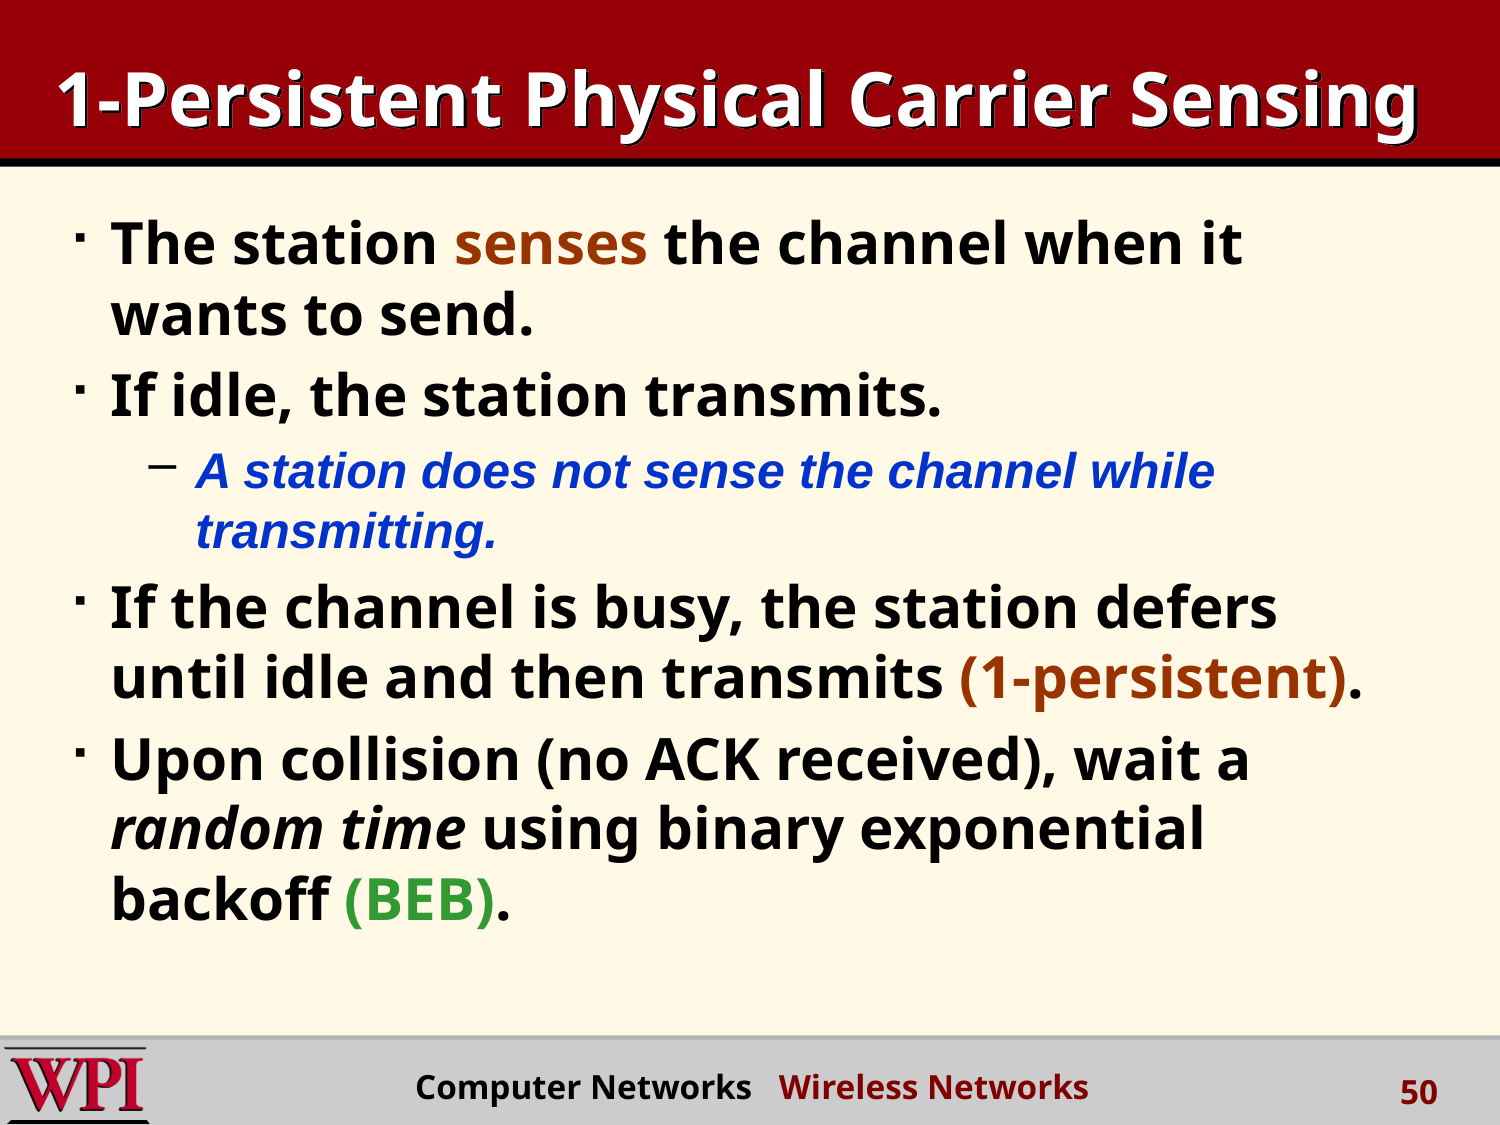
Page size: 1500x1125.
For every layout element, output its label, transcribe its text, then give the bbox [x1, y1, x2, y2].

picture [0, 167, 1500, 1035]
picture [0, 0, 1500, 158]
list The station senses the channel when it wants to send. If idle, the station transmits. A station does not sense the channel while transmitting. If the channel is busy, the station defers until idle and then transmits (1-persistent). Upon collision (no ACK received), wait a random time using binary exponential backoff (BEB). [58, 198, 1388, 997]
footer Computer Networks Wireless Networks [210, 1058, 1304, 1107]
picture [0, 1040, 1500, 1125]
slide_number 50 [1344, 1063, 1495, 1102]
title 1-Persistent Physical Carrier Sensing [29, 18, 1471, 150]
